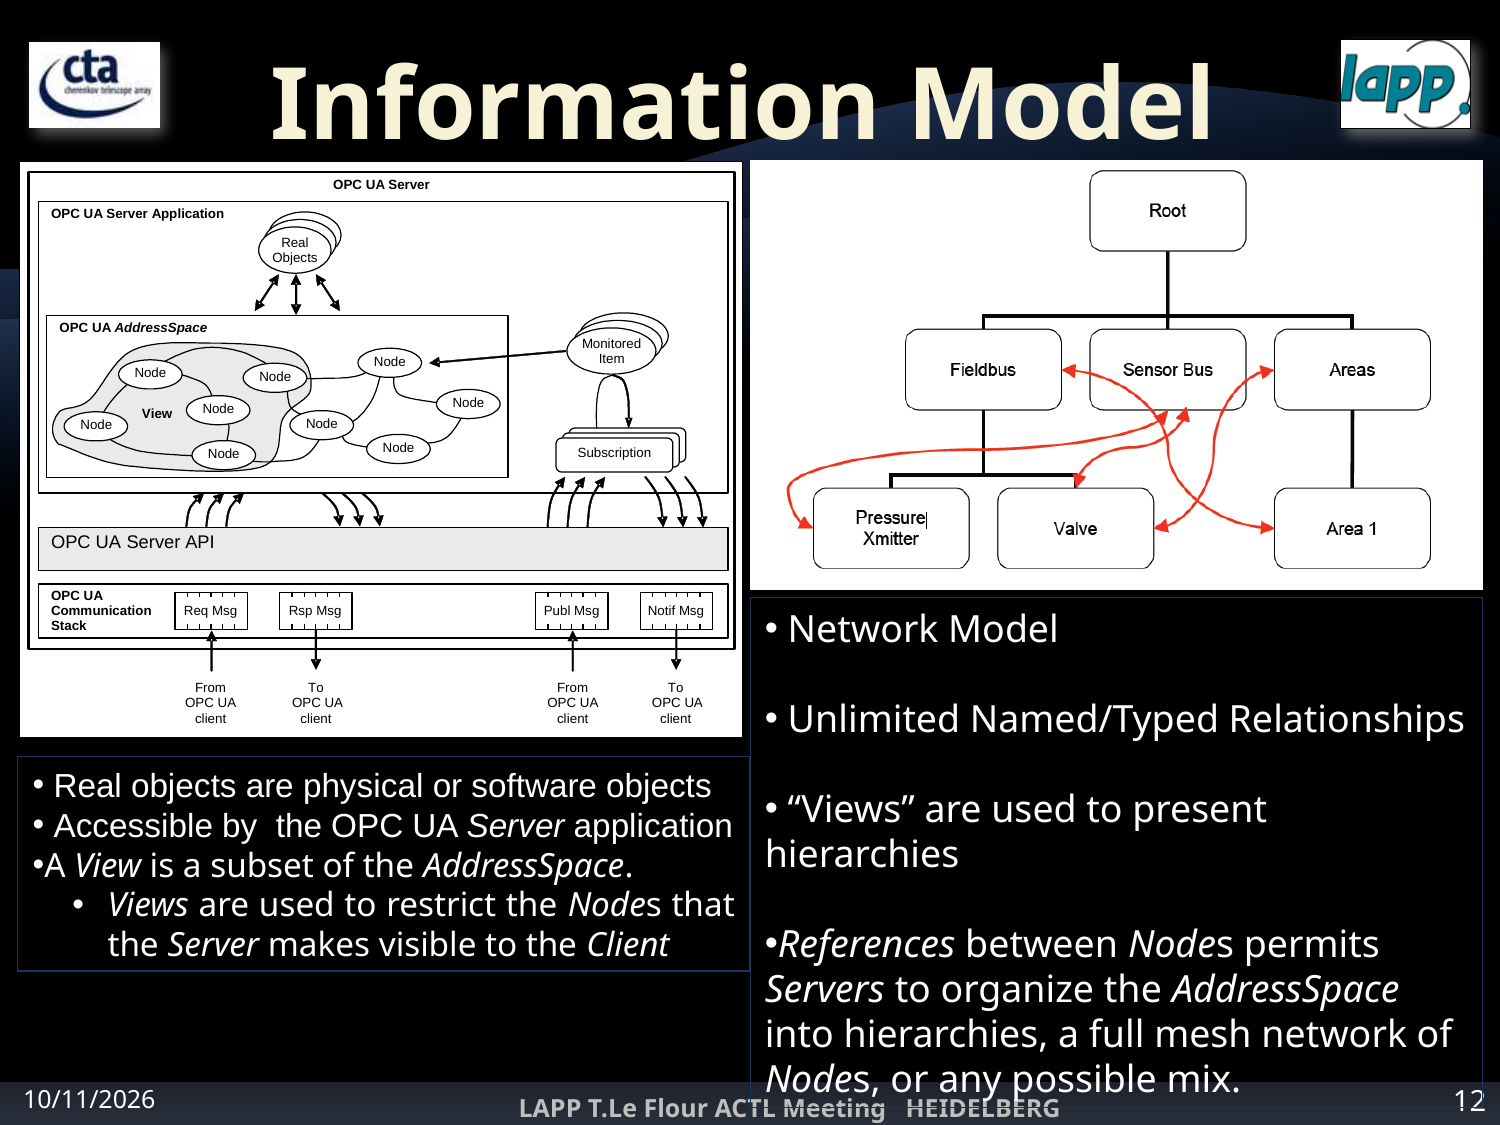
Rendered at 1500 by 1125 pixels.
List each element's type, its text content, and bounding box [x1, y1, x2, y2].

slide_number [0, 1065, 179, 1125]
title Information Model [206, 11, 1282, 159]
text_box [17, 160, 746, 740]
text_box Network Model Unlimited Named/Typed Relationships “Views” are used to present hierarchies References between Nodes permits Servers to organize the AddressSpace into hierarchies, a full mesh network of Nodes, or any possible mix. [750, 598, 1483, 1108]
text_box Real objects are physical or software objects Accessible by the OPC UA Server application A View is a subset of the AddressSpace. Views are used to restrict the Nodes that the Server makes visible to the Client [17, 756, 750, 971]
picture [29, 42, 160, 128]
picture [1341, 40, 1470, 128]
slide_number 12 [1418, 1069, 1500, 1125]
footer LAPP T.Le Flour ACTL Meeting HEIDELBERG [265, 1069, 1329, 1125]
picture [749, 160, 1483, 590]
